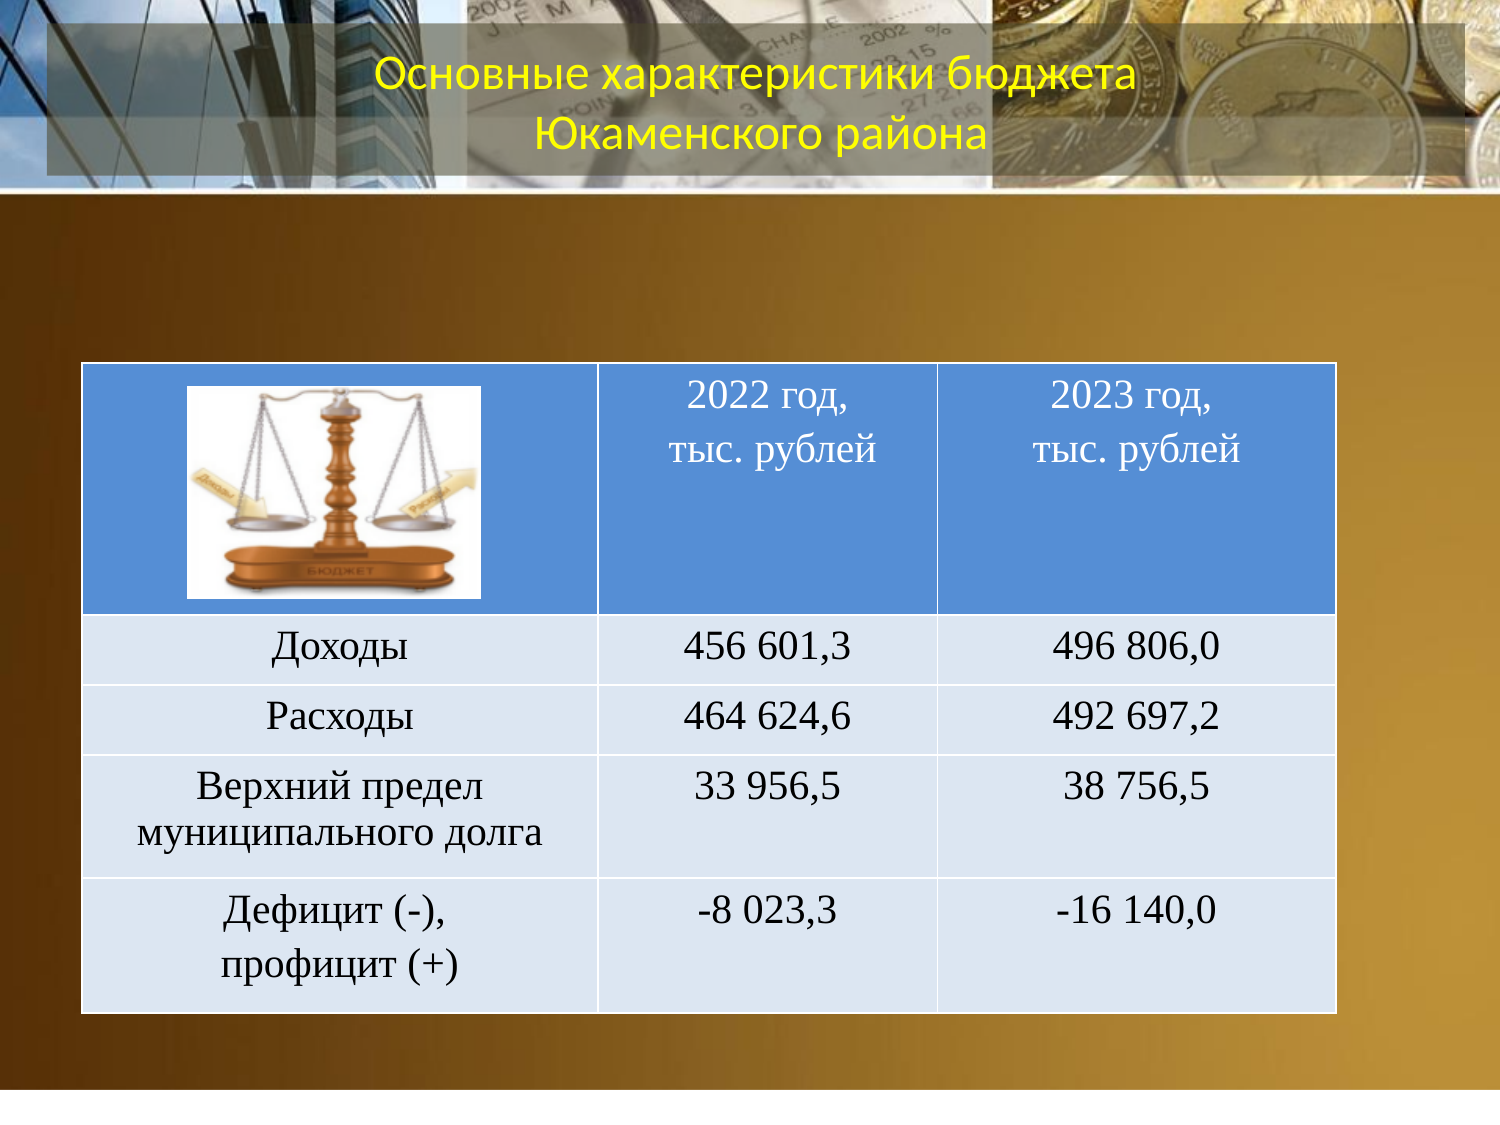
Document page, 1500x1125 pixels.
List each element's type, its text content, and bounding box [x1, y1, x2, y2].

table_header 2022 год, тыс. рублей [599, 364, 937, 614]
list [75, 374, 1425, 1018]
table_header 2023 год, тыс. рублей [938, 364, 1335, 614]
table_cell -8 023,3 [599, 879, 937, 1012]
table_cell Дефицит (-), профицит (+) [83, 879, 597, 1012]
title Основные характеристики бюджета Юкаменского района [46, 23, 1465, 176]
table_cell 464 624,6 [599, 686, 937, 754]
table_cell 492 697,2 [938, 686, 1335, 754]
table_cell 456 601,3 [599, 616, 937, 684]
table_cell Верхний предел муниципального долга [83, 756, 597, 877]
table_header Покаи [83, 364, 597, 614]
table_cell Доходы [83, 616, 597, 684]
text_box [0, 1088, 1500, 1125]
table_cell 38 756,5 [938, 756, 1335, 877]
picture [0, 0, 1500, 1088]
table_cell -16 140,0 [938, 879, 1335, 1012]
table_cell Расходы [83, 686, 597, 754]
table_cell 496 806,0 [938, 616, 1335, 684]
table_cell 33 956,5 [599, 756, 937, 877]
